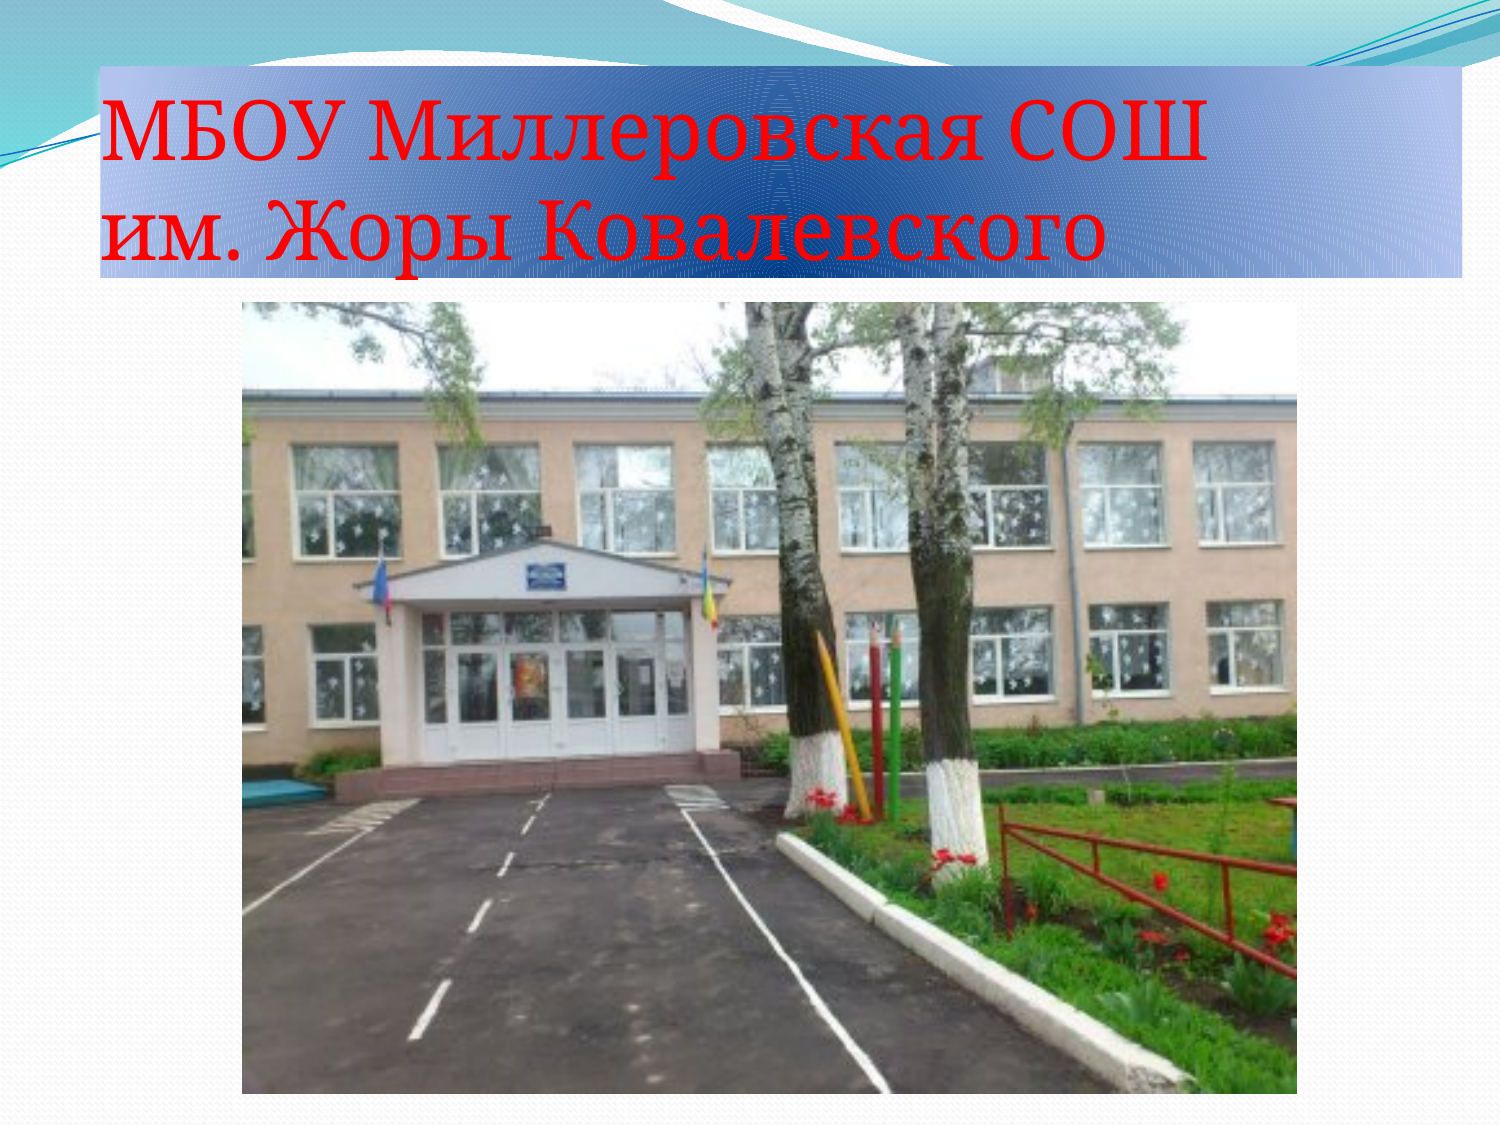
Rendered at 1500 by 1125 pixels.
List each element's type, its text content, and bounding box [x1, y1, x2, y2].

title МБОУ Миллеровская СОШ им. Жоры Ковалевского [100, 66, 1463, 278]
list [241, 302, 1298, 1094]
